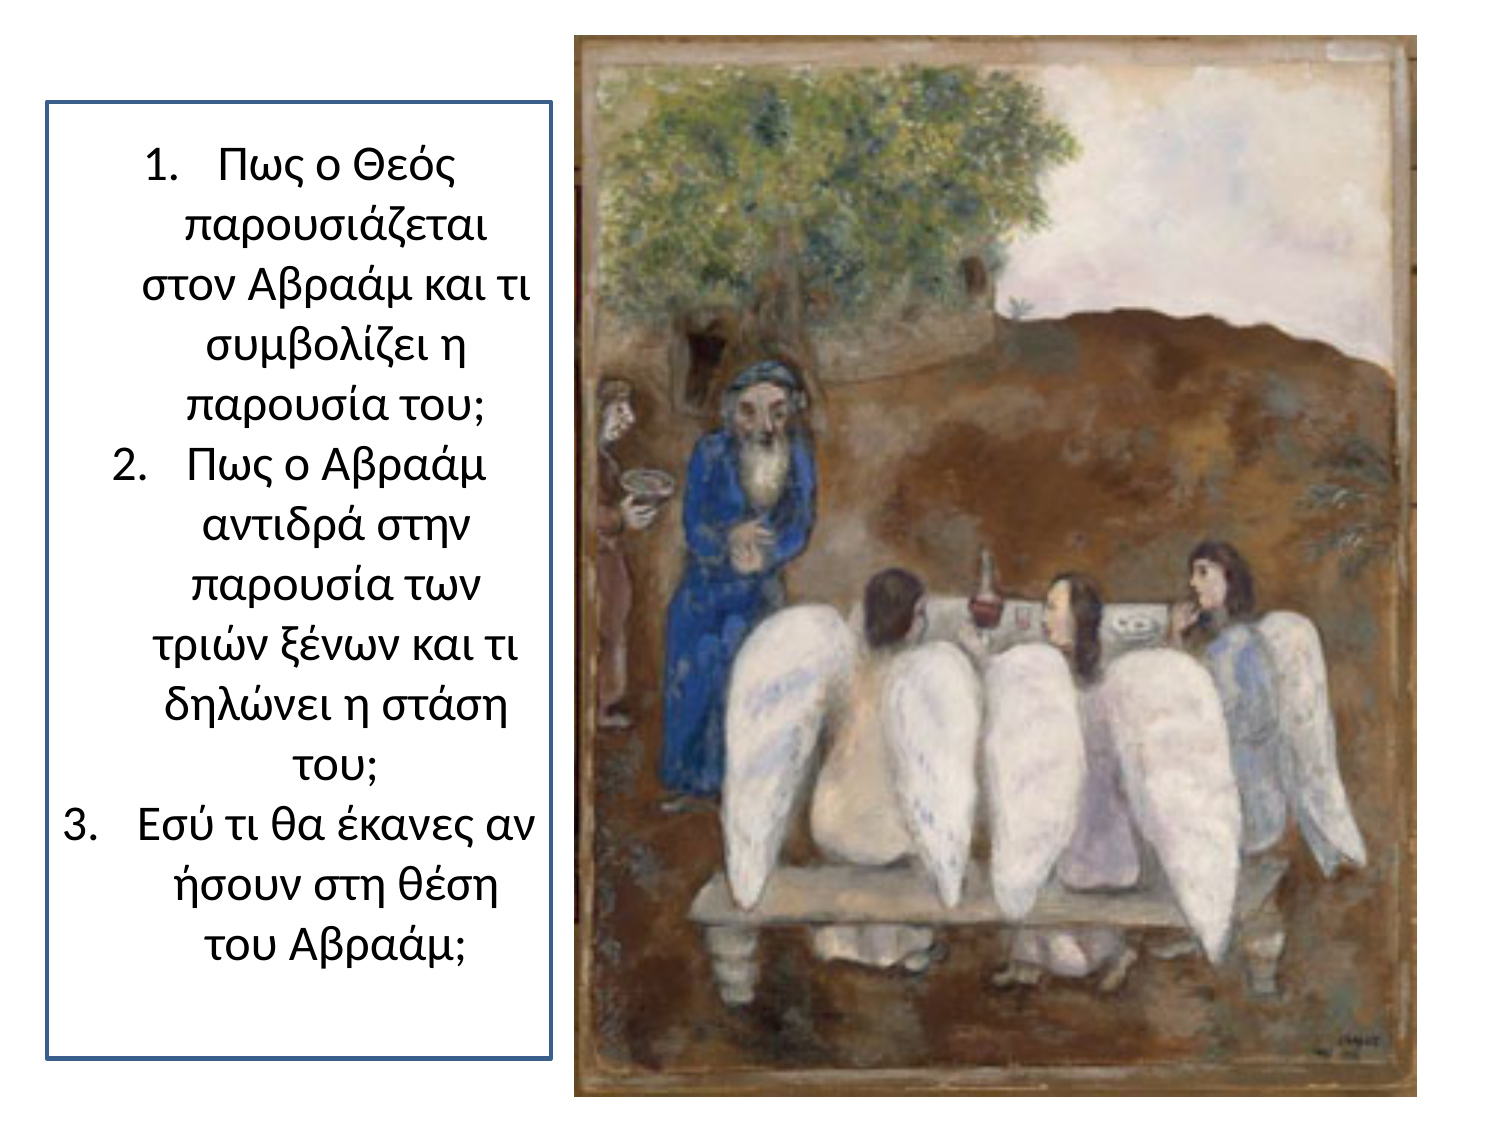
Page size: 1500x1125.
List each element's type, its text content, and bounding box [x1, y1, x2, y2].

text_box Πως o Θεός παρουσιάζεται στον Αβραάμ και τι συμβολίζει η παρουσία του; Πως ο Αβραάμ αντιδρά στην παρουσία των τριών ξένων και τι δηλώνει η στάση του; Εσύ τι θα έκανες αν ήσουν στη θέση του Αβραάμ; [45, 100, 553, 1061]
picture [573, 34, 1417, 1097]
